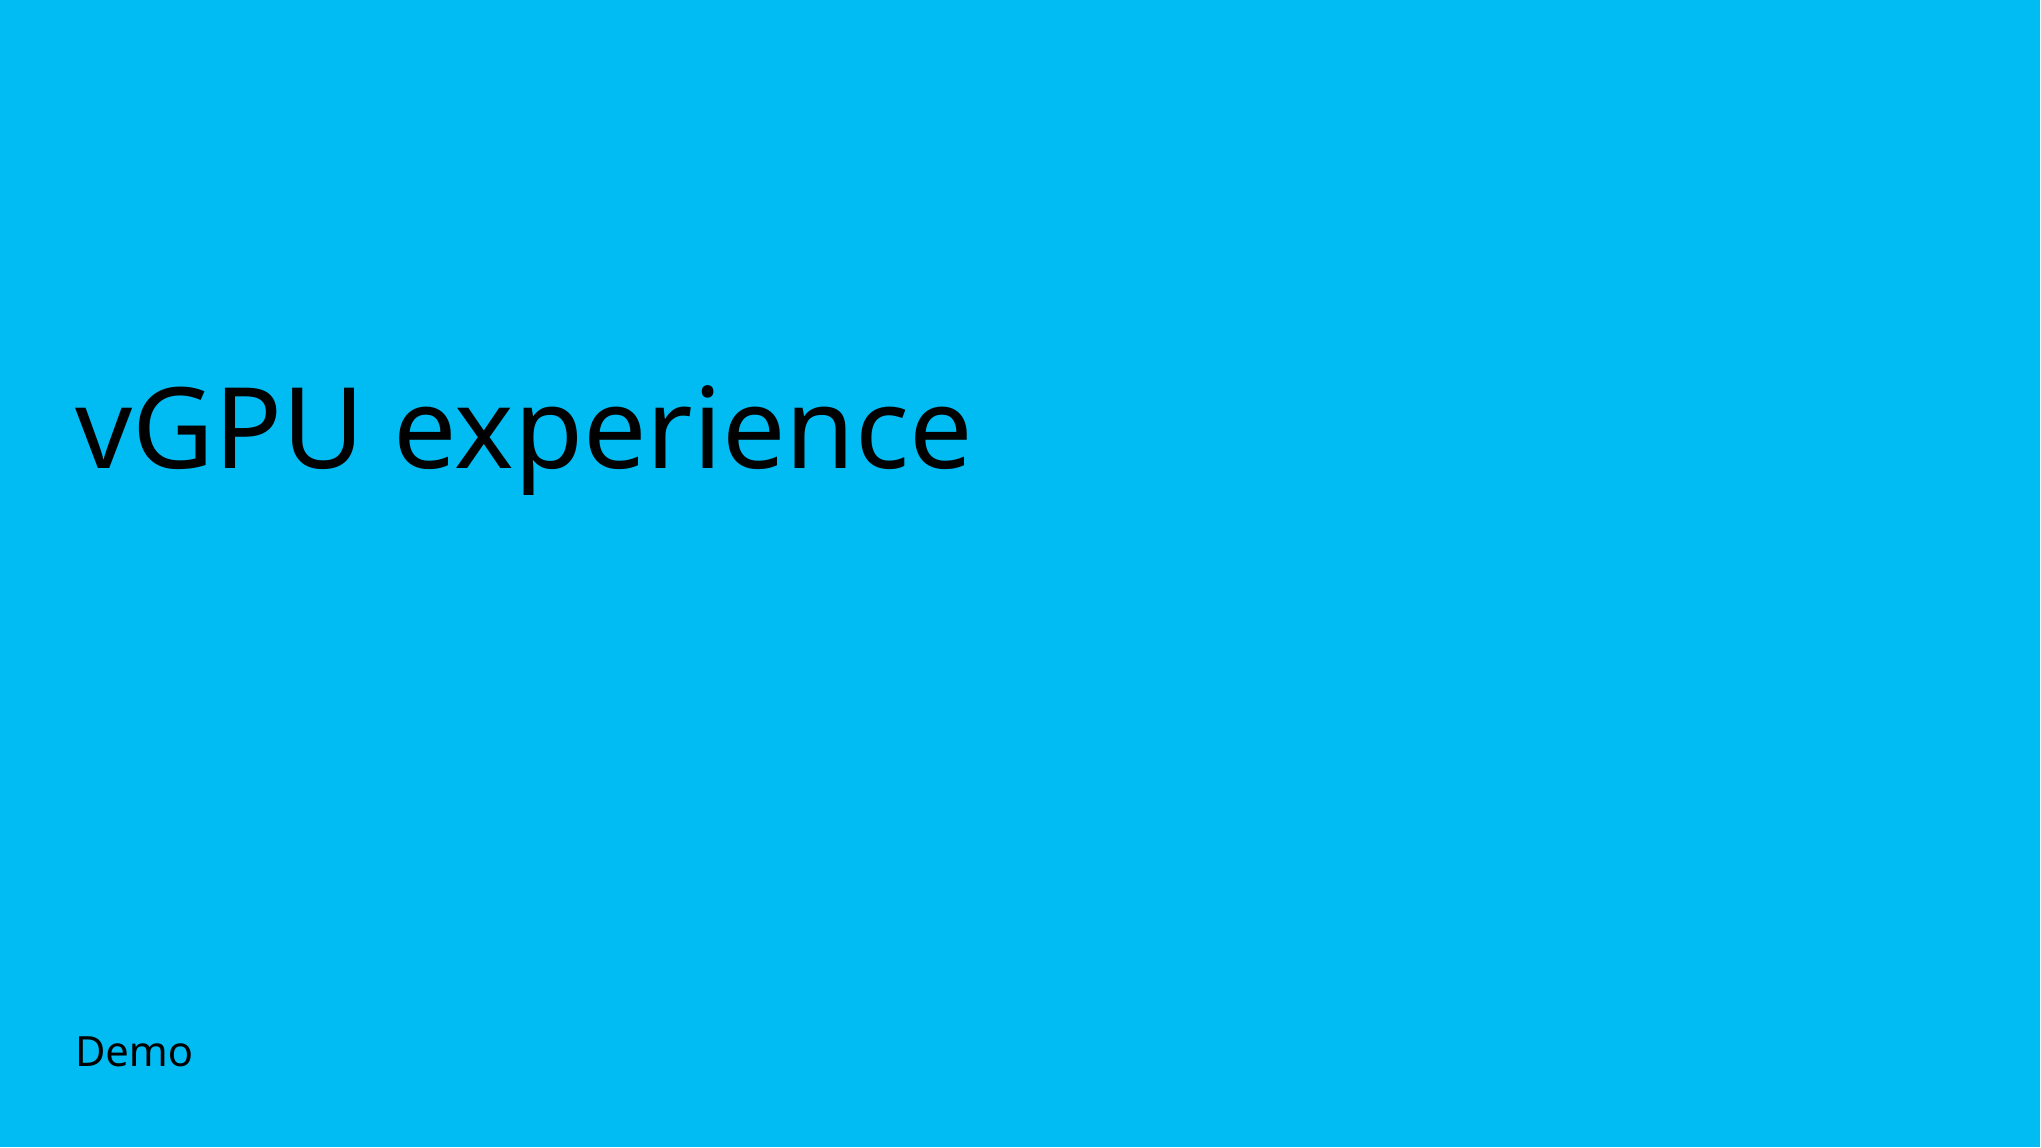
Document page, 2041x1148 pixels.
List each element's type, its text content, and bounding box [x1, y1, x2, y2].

list Demo [45, 948, 1996, 1099]
title vGPU experience [45, 348, 1996, 499]
